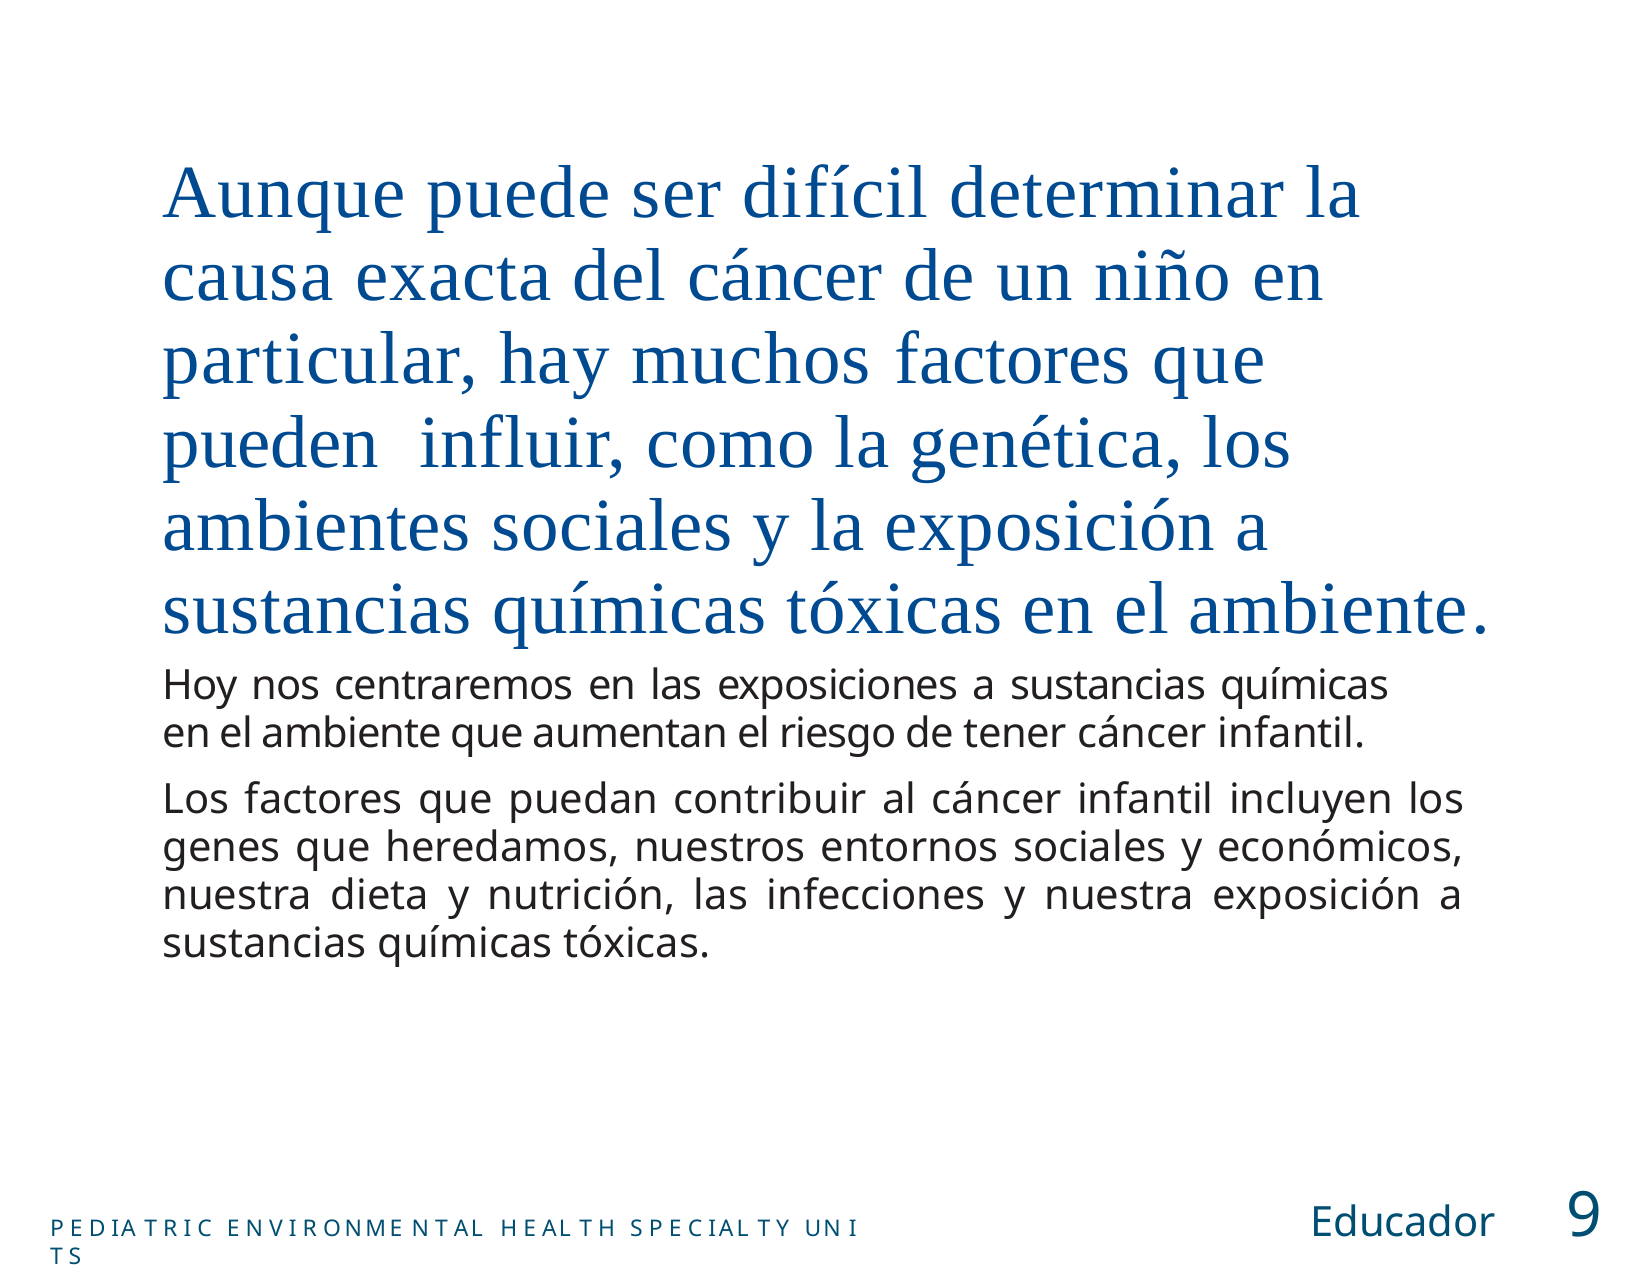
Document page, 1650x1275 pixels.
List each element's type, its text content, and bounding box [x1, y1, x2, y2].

text_box Aunque puede ser difícil determinar la causa exacta del cáncer de un niño en particular, hay muchos factores que pueden influir, como la genética, los ambientes sociales y la exposición a sustancias químicas tóxicas en el ambiente. Hoy nos centraremos en las exposiciones a sustancias químicas en el ambiente que aumentan el riesgo de tener cáncer infantil. Los factores que puedan contribuir al cáncer infantil incluyen los genes que heredamos, nuestros entornos sociales y económicos, nuestra dieta y nutrición, las infecciones y nuestra exposición a sustancias químicas tóxicas. [160, 138, 1496, 966]
text_box P E D IA T R I C E N V I R ONME N T AL H E AL T H S P E C IAL T Y UN I T S [47, 1211, 867, 1269]
text_box Educador 9 [1308, 1172, 1605, 1250]
